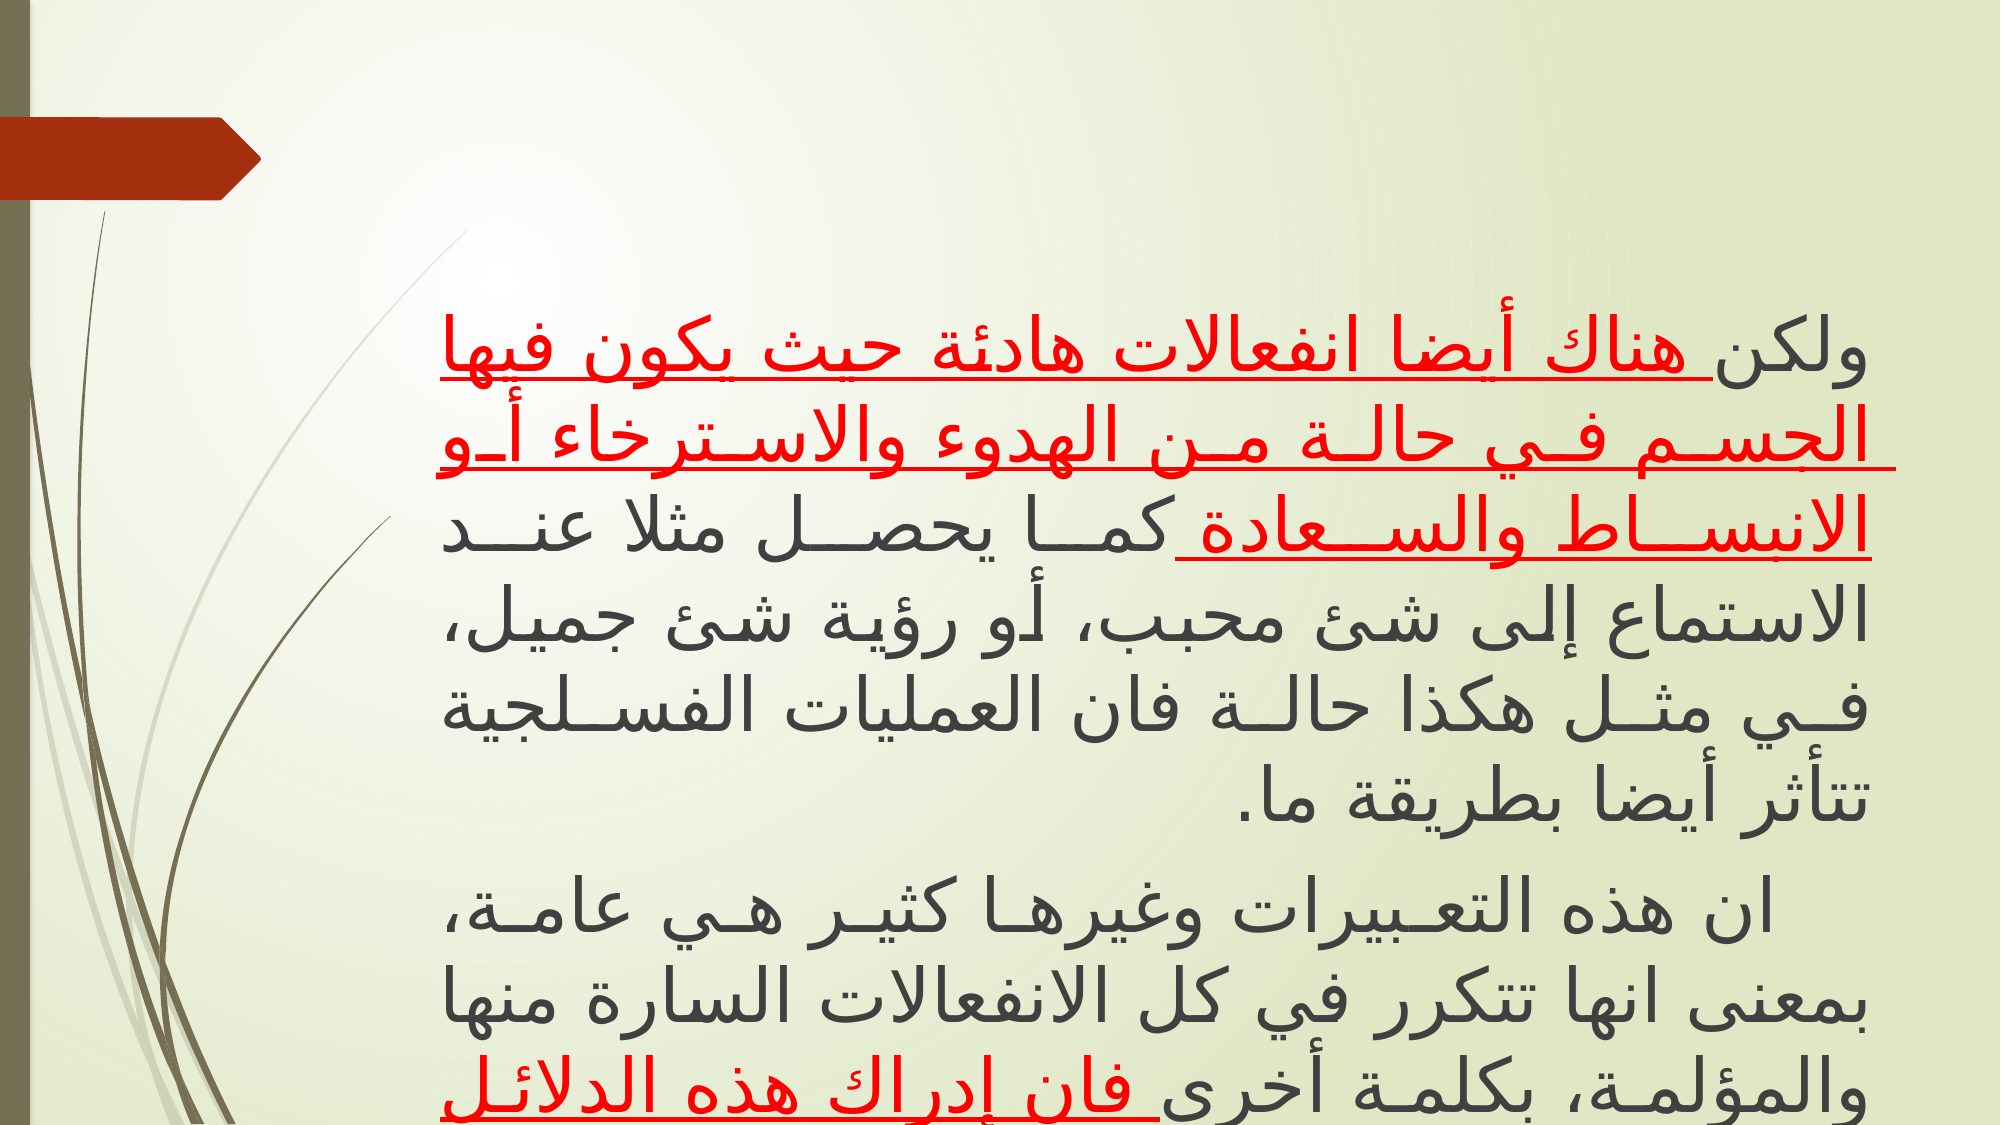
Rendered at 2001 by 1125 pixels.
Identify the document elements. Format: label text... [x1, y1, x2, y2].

list ولكن هناك أيضا انفعالات هادئة حيث يكون فيها الجسم في حالة من الهدوء والاسترخاء أو الانبساط والسعادة كما يحصل مثلا عند الاستماع إلى شئ محبب، أو رؤية شئ جميل، في مثل هكذا حالة فان العمليات الفسلجية تتأثر أيضا بطريقة ما. ان هذه التعبيرات وغيرها كثير هي عامة، بمعنى انها تتكرر في كل الانفعالات السارة منها والمؤلمة، بكلمة أخرى فان إدراك هذه الدلائل والإشارات لوحدها غير كافٍ في معظم الأحيان للتعرف على المدلولات الانفعالية أو ما يعتمل في داخل الإنسان الذي يظهر هذه الانفعالات. [424, 289, 1888, 970]
